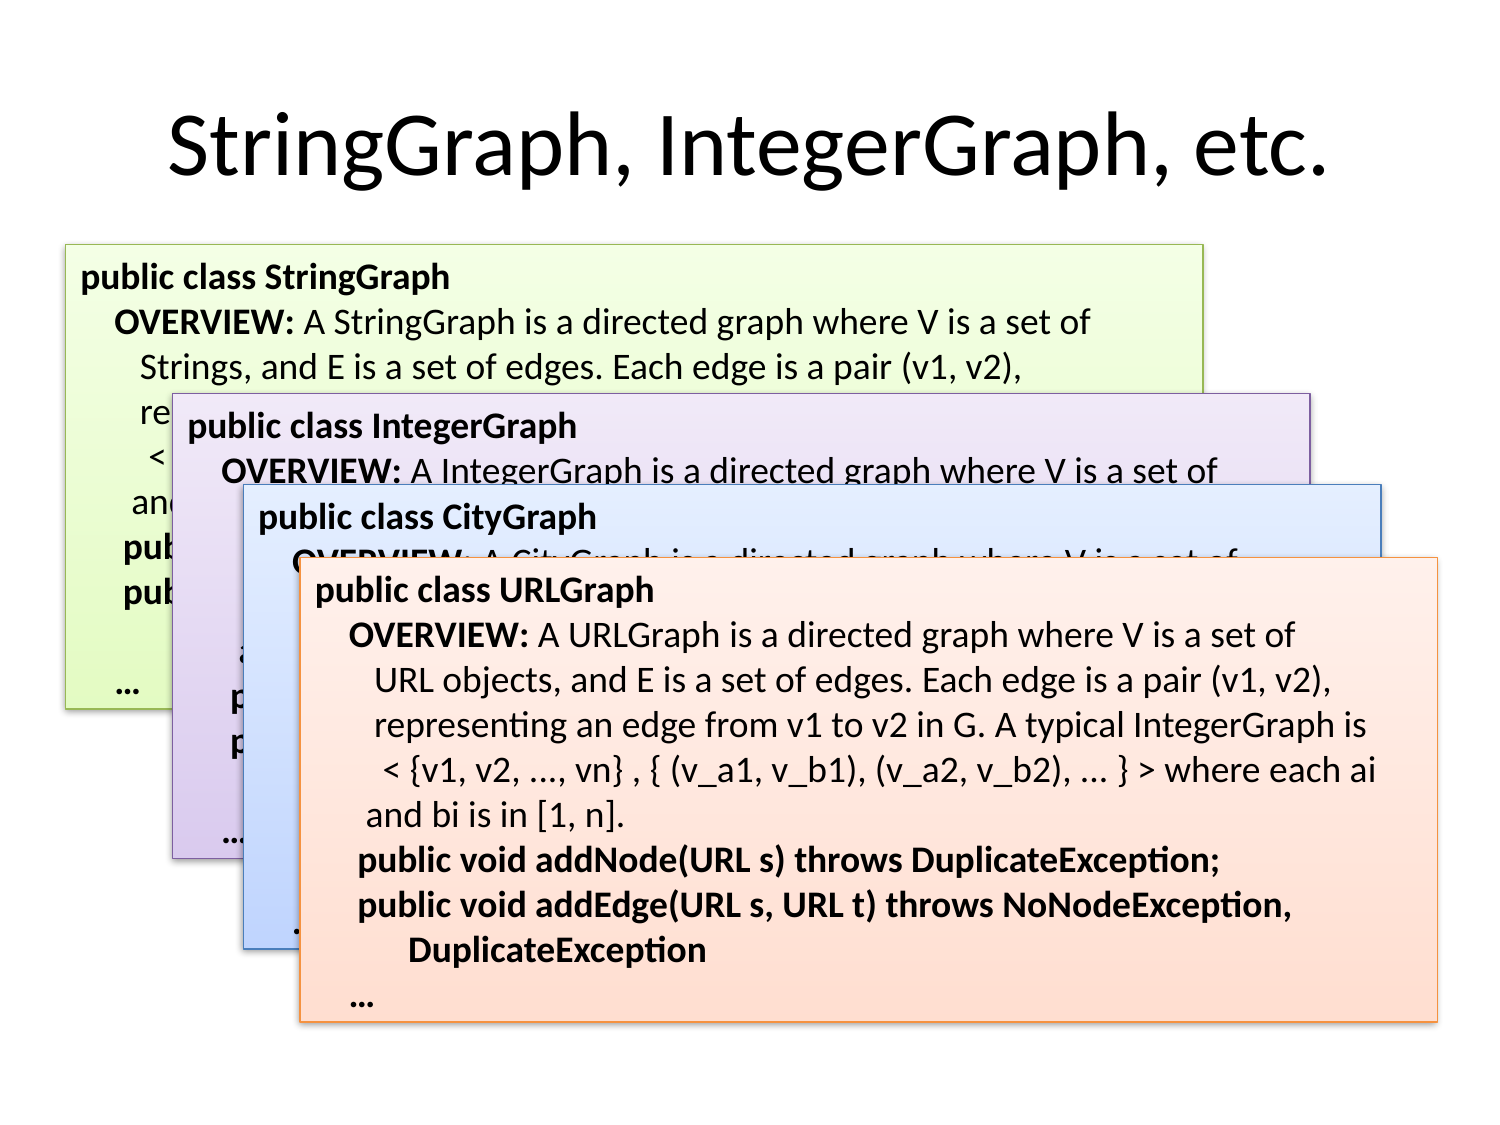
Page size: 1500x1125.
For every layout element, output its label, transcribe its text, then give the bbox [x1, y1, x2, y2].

text_box public class StringGraph OVERVIEW: A StringGraph is a directed graph where V is a set of Strings, and E is a set of edges. Each edge is a pair (v1, v2), representing an edge from v1 to v2 in G. A typical StringGraph is < {v1, v2, ..., vn} , { (v_a1, v_b1), (v_a2, v_b2), ... } > where each ai and bi is in [1, n]. public void addNode(String s) throws DuplicateException; public void addEdge(String s, String t) throws NoNodeException, DuplicateException … [65, 244, 1204, 710]
text_box public class URLGraph OVERVIEW: A URLGraph is a directed graph where V is a set of URL objects, and E is a set of edges. Each edge is a pair (v1, v2), representing an edge from v1 to v2 in G. A typical IntegerGraph is < {v1, v2, ..., vn} , { (v_a1, v_b1), (v_a2, v_b2), ... } > where each ai and bi is in [1, n]. public void addNode(URL s) throws DuplicateException; public void addEdge(URL s, URL t) throws NoNodeException, DuplicateException … [299, 557, 1438, 1023]
text_box public class IntegerGraph OVERVIEW: A IntegerGraph is a directed graph where V is a set of ints, and E is a set of edges. Each edge is a pair (v1, v2), representing an edge from v1 to v2 in G. A typical IntegerGraph is < {v1, v2, ..., vn} , { (v_a1, v_b1), (v_a2, v_b2), ... } > where each ai and bi is in [1, n]. public void addNode(int s) throws DuplicateException; public void addEdge(int s, int t) throws NoNodeException, DuplicateException … [172, 393, 1311, 859]
text_box public class CityGraph OVERVIEW: A CityGraph is a directed graph where V is a set of City objects, and E is a set of edges. Each edge is a pair (v1, v2), representing an edge from v1 to v2 in G. A typical IntegerGraph is < {v1, v2, ..., vn} , { (v_a1, v_b1), (v_a2, v_b2), ... } > where each ai and bi is in [1, n]. public void addNode(City s) throws DuplicateException; public void addEdge(City s, City t) throws NoNodeException, DuplicateException … [243, 484, 1382, 950]
title StringGraph, IntegerGraph, etc. [75, 45, 1425, 233]
